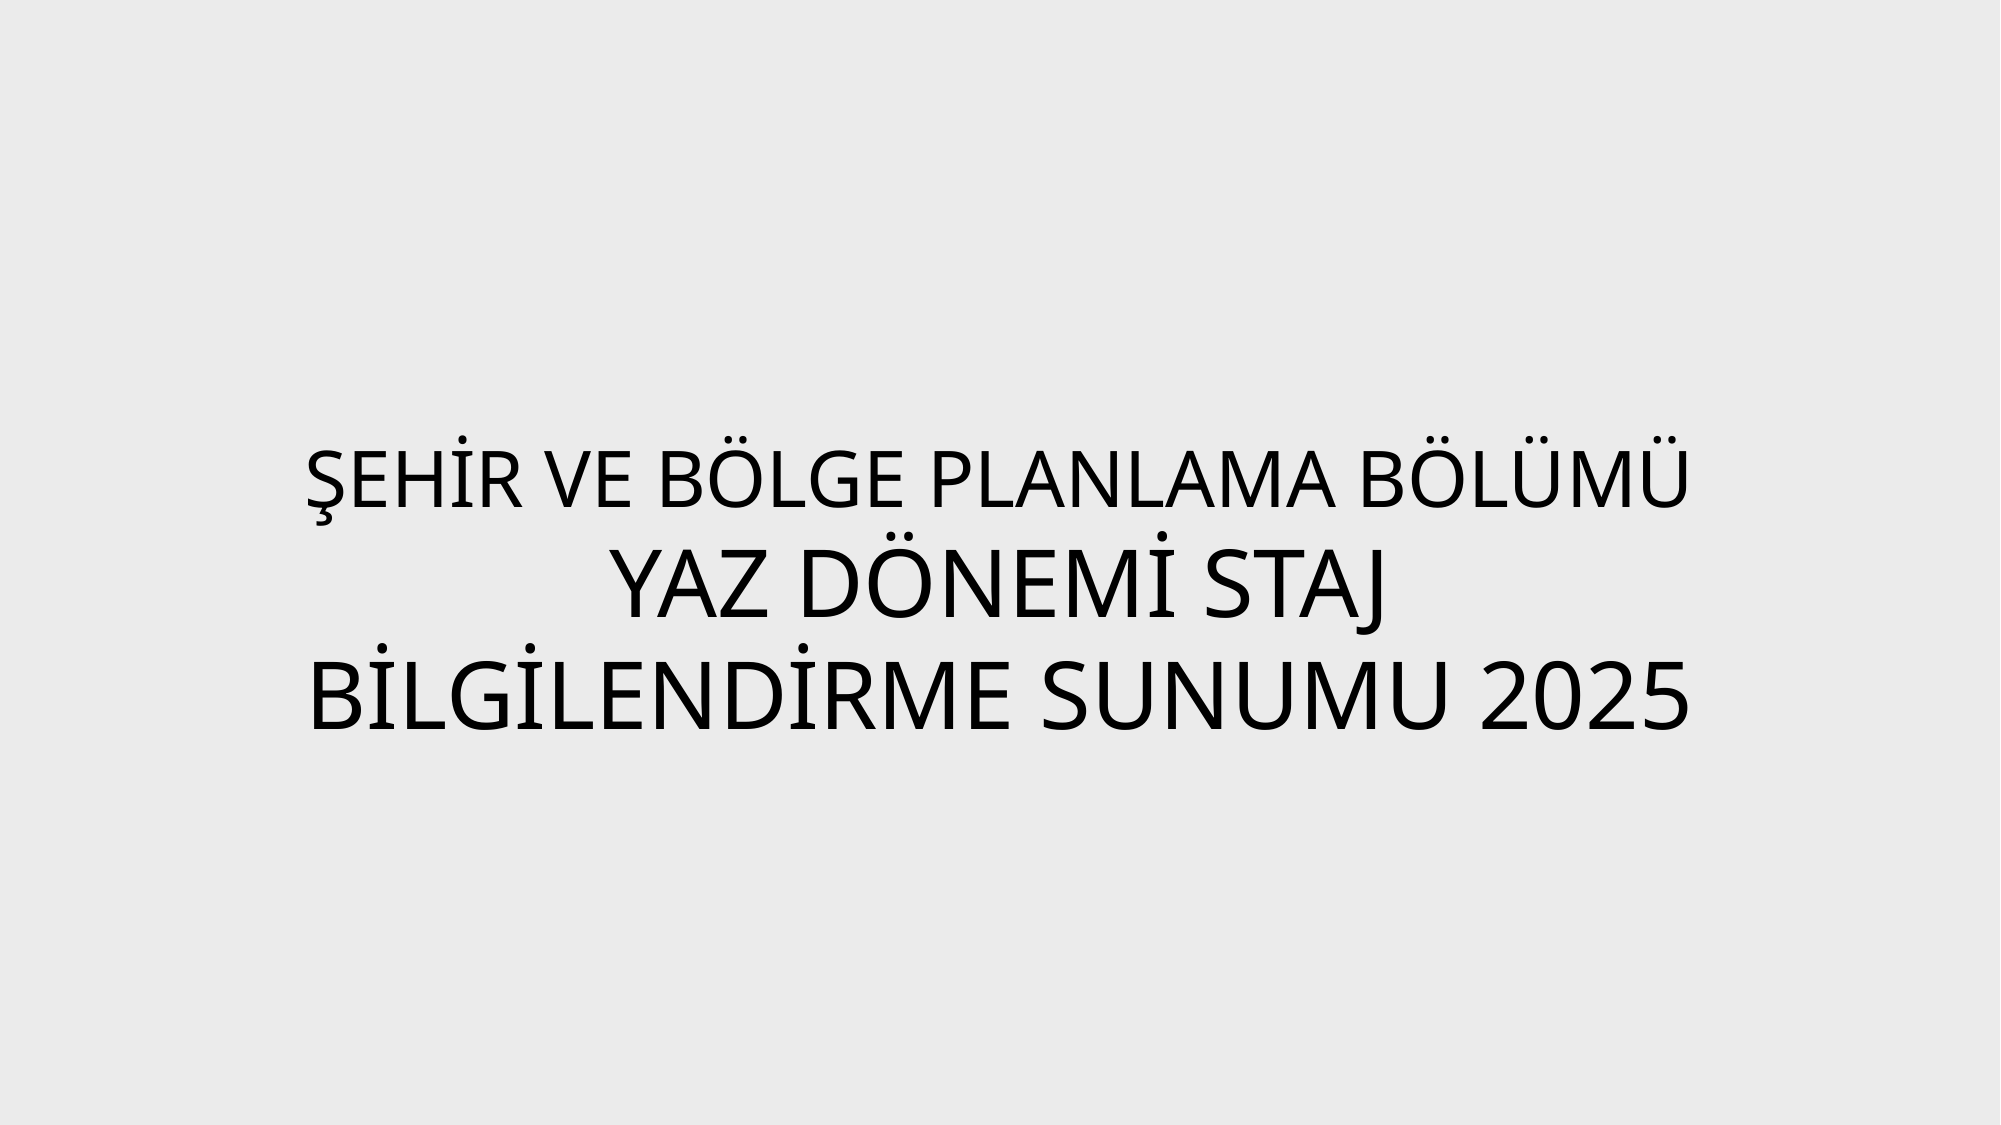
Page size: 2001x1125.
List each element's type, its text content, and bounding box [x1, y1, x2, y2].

title ŞEHİR VE BÖLGE PLANLAMA BÖLÜMÜ YAZ DÖNEMİ STAJ BİLGİLENDİRME SUNUMU 2025 [288, 368, 1712, 757]
